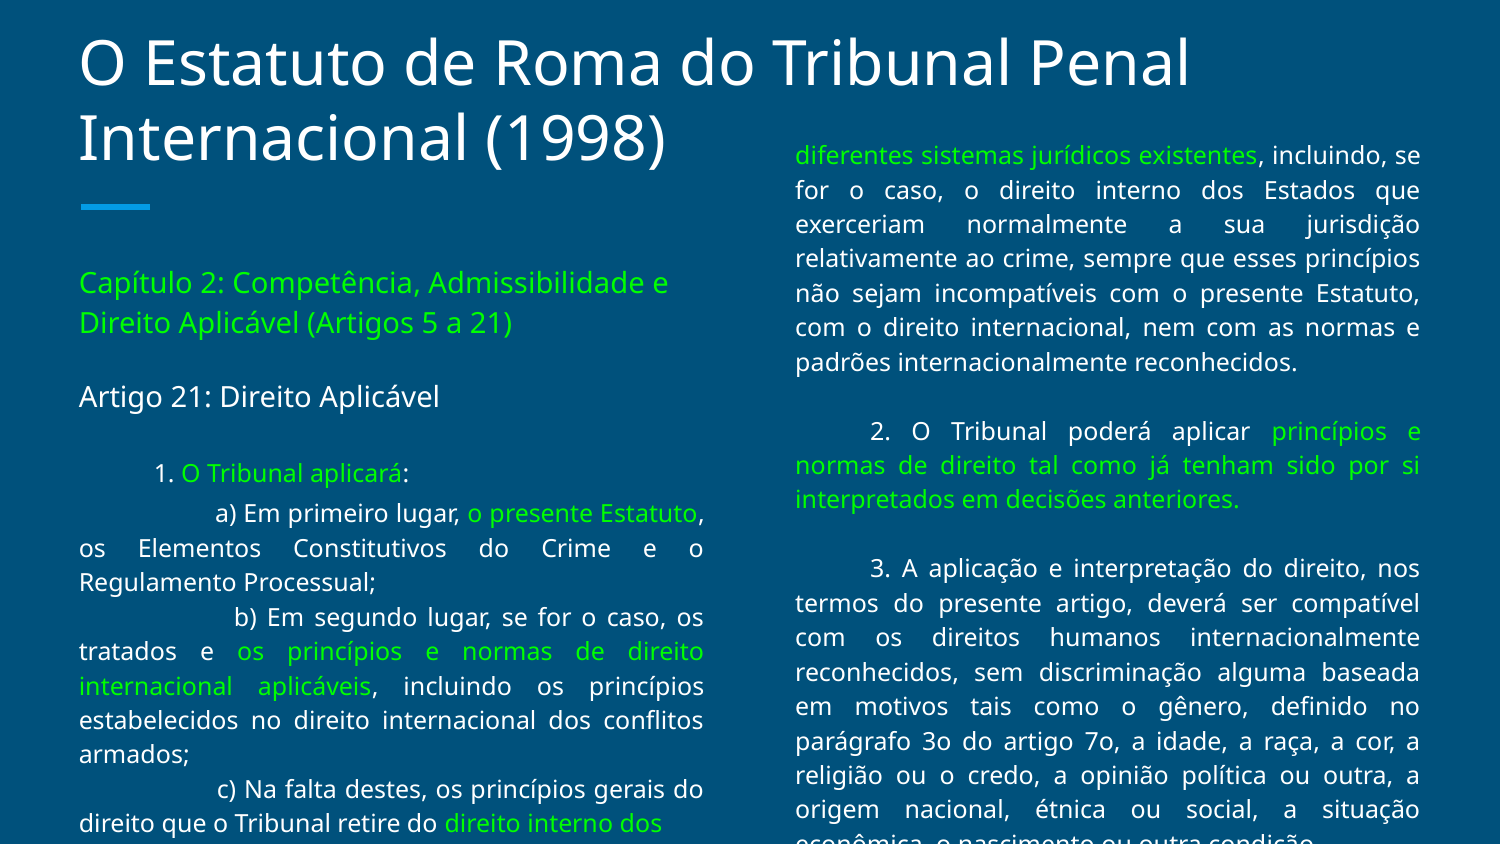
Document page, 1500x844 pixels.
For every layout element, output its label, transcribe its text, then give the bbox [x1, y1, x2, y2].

title O Estatuto de Roma do Tribunal Penal Internacional (1998) [63, 75, 1437, 188]
list Capítulo 2: Competência, Admissibilidade e Direito Aplicável (Artigos 5 a 21) Artigo 21: Direito Aplicável 1. O Tribunal aplicará: a) Em primeiro lugar, o presente Estatuto, os Elementos Constitutivos do Crime e o Regulamento Processual; b) Em segundo lugar, se for o caso, os tratados e os princípios e normas de direito internacional aplicáveis, incluindo os princípios estabelecidos no direito internacional dos conflitos armados; c) Na falta destes, os princípios gerais do direito que o Tribunal retire do direito interno dos [63, 244, 720, 750]
list diferentes sistemas jurídicos existentes, incluindo, se for o caso, o direito interno dos Estados que exerceriam normalmente a sua jurisdição relativamente ao crime, sempre que esses princípios não sejam incompatíveis com o presente Estatuto, com o direito internacional, nem com as normas e padrões internacionalmente reconhecidos. 2. O Tribunal poderá aplicar princípios e normas de direito tal como já tenham sido por si interpretados em decisões anteriores. 3. A aplicação e interpretação do direito, nos termos do presente artigo, deverá ser compatível com os direitos humanos internacionalmente reconhecidos, sem discriminação alguma baseada em motivos tais como o gênero, definido no parágrafo 3o do artigo 7o, a idade, a raça, a cor, a religião ou o credo, a opinião política ou outra, a origem nacional, étnica ou social, a situação econômica, o nascimento ou outra condição. [780, 120, 1437, 834]
